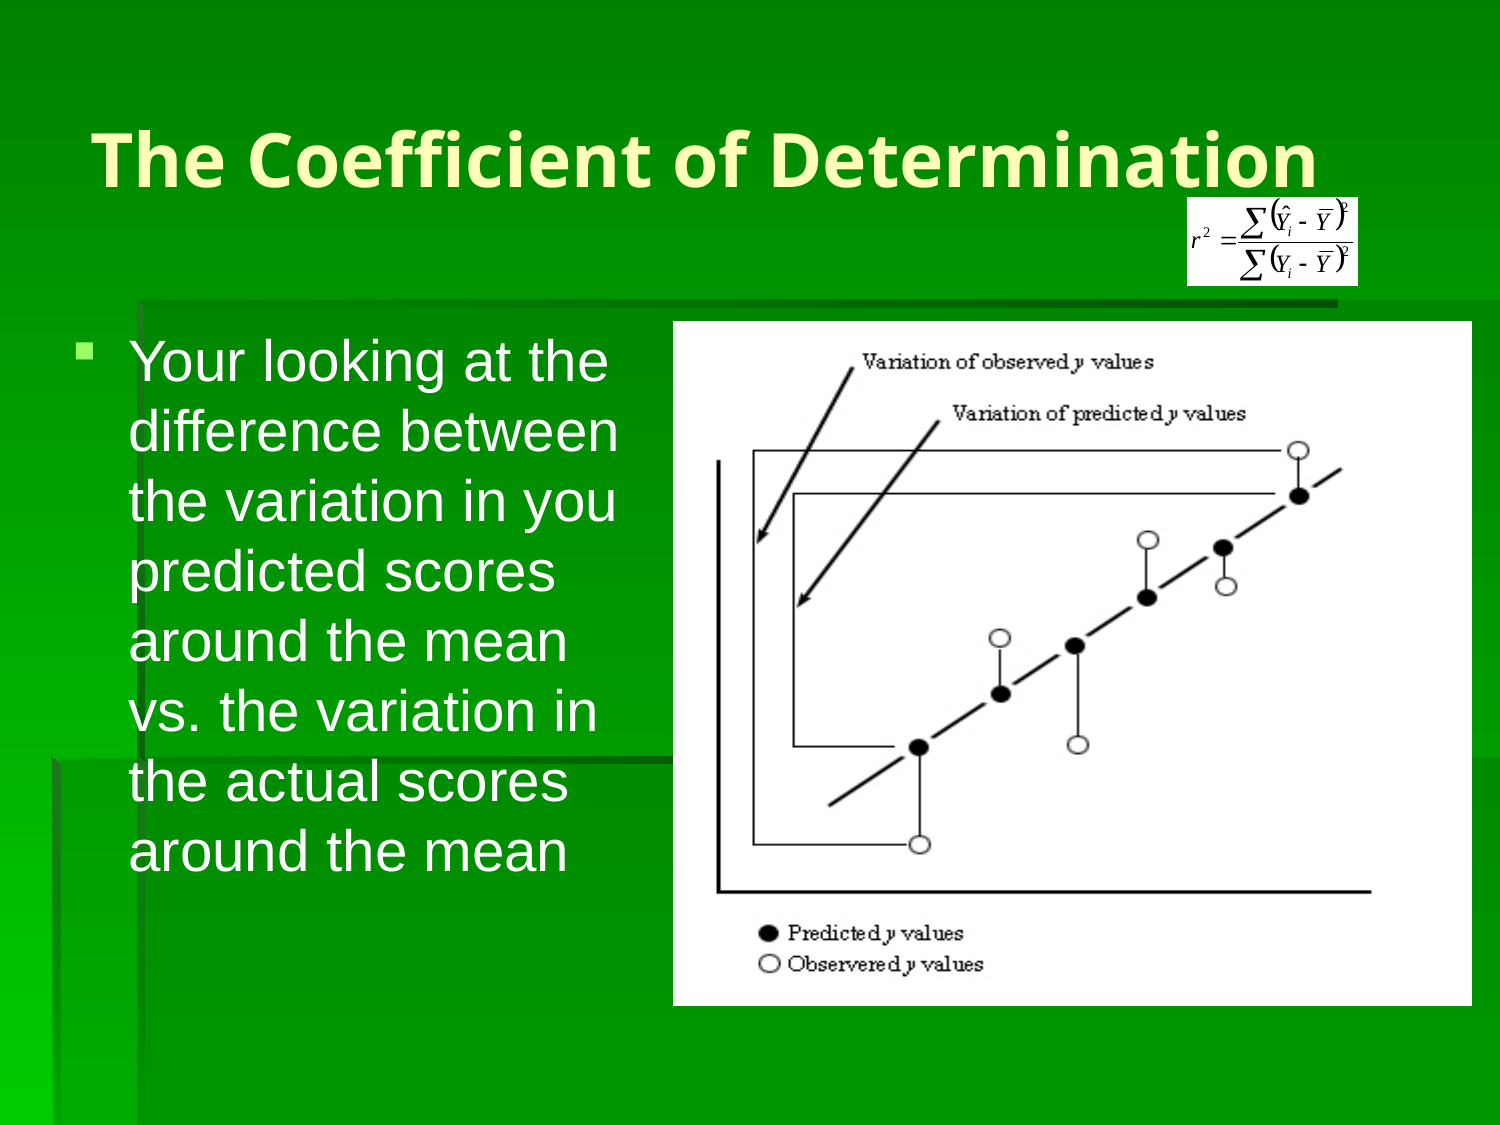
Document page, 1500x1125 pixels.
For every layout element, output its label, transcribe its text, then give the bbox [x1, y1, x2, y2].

picture [672, 321, 1472, 1006]
title The Coefficient of Determination [74, 39, 1451, 276]
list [1186, 196, 1359, 287]
list Your looking at the difference between the variation in you predicted scores around the mean vs. the variation in the actual scores around the mean [56, 315, 670, 1004]
